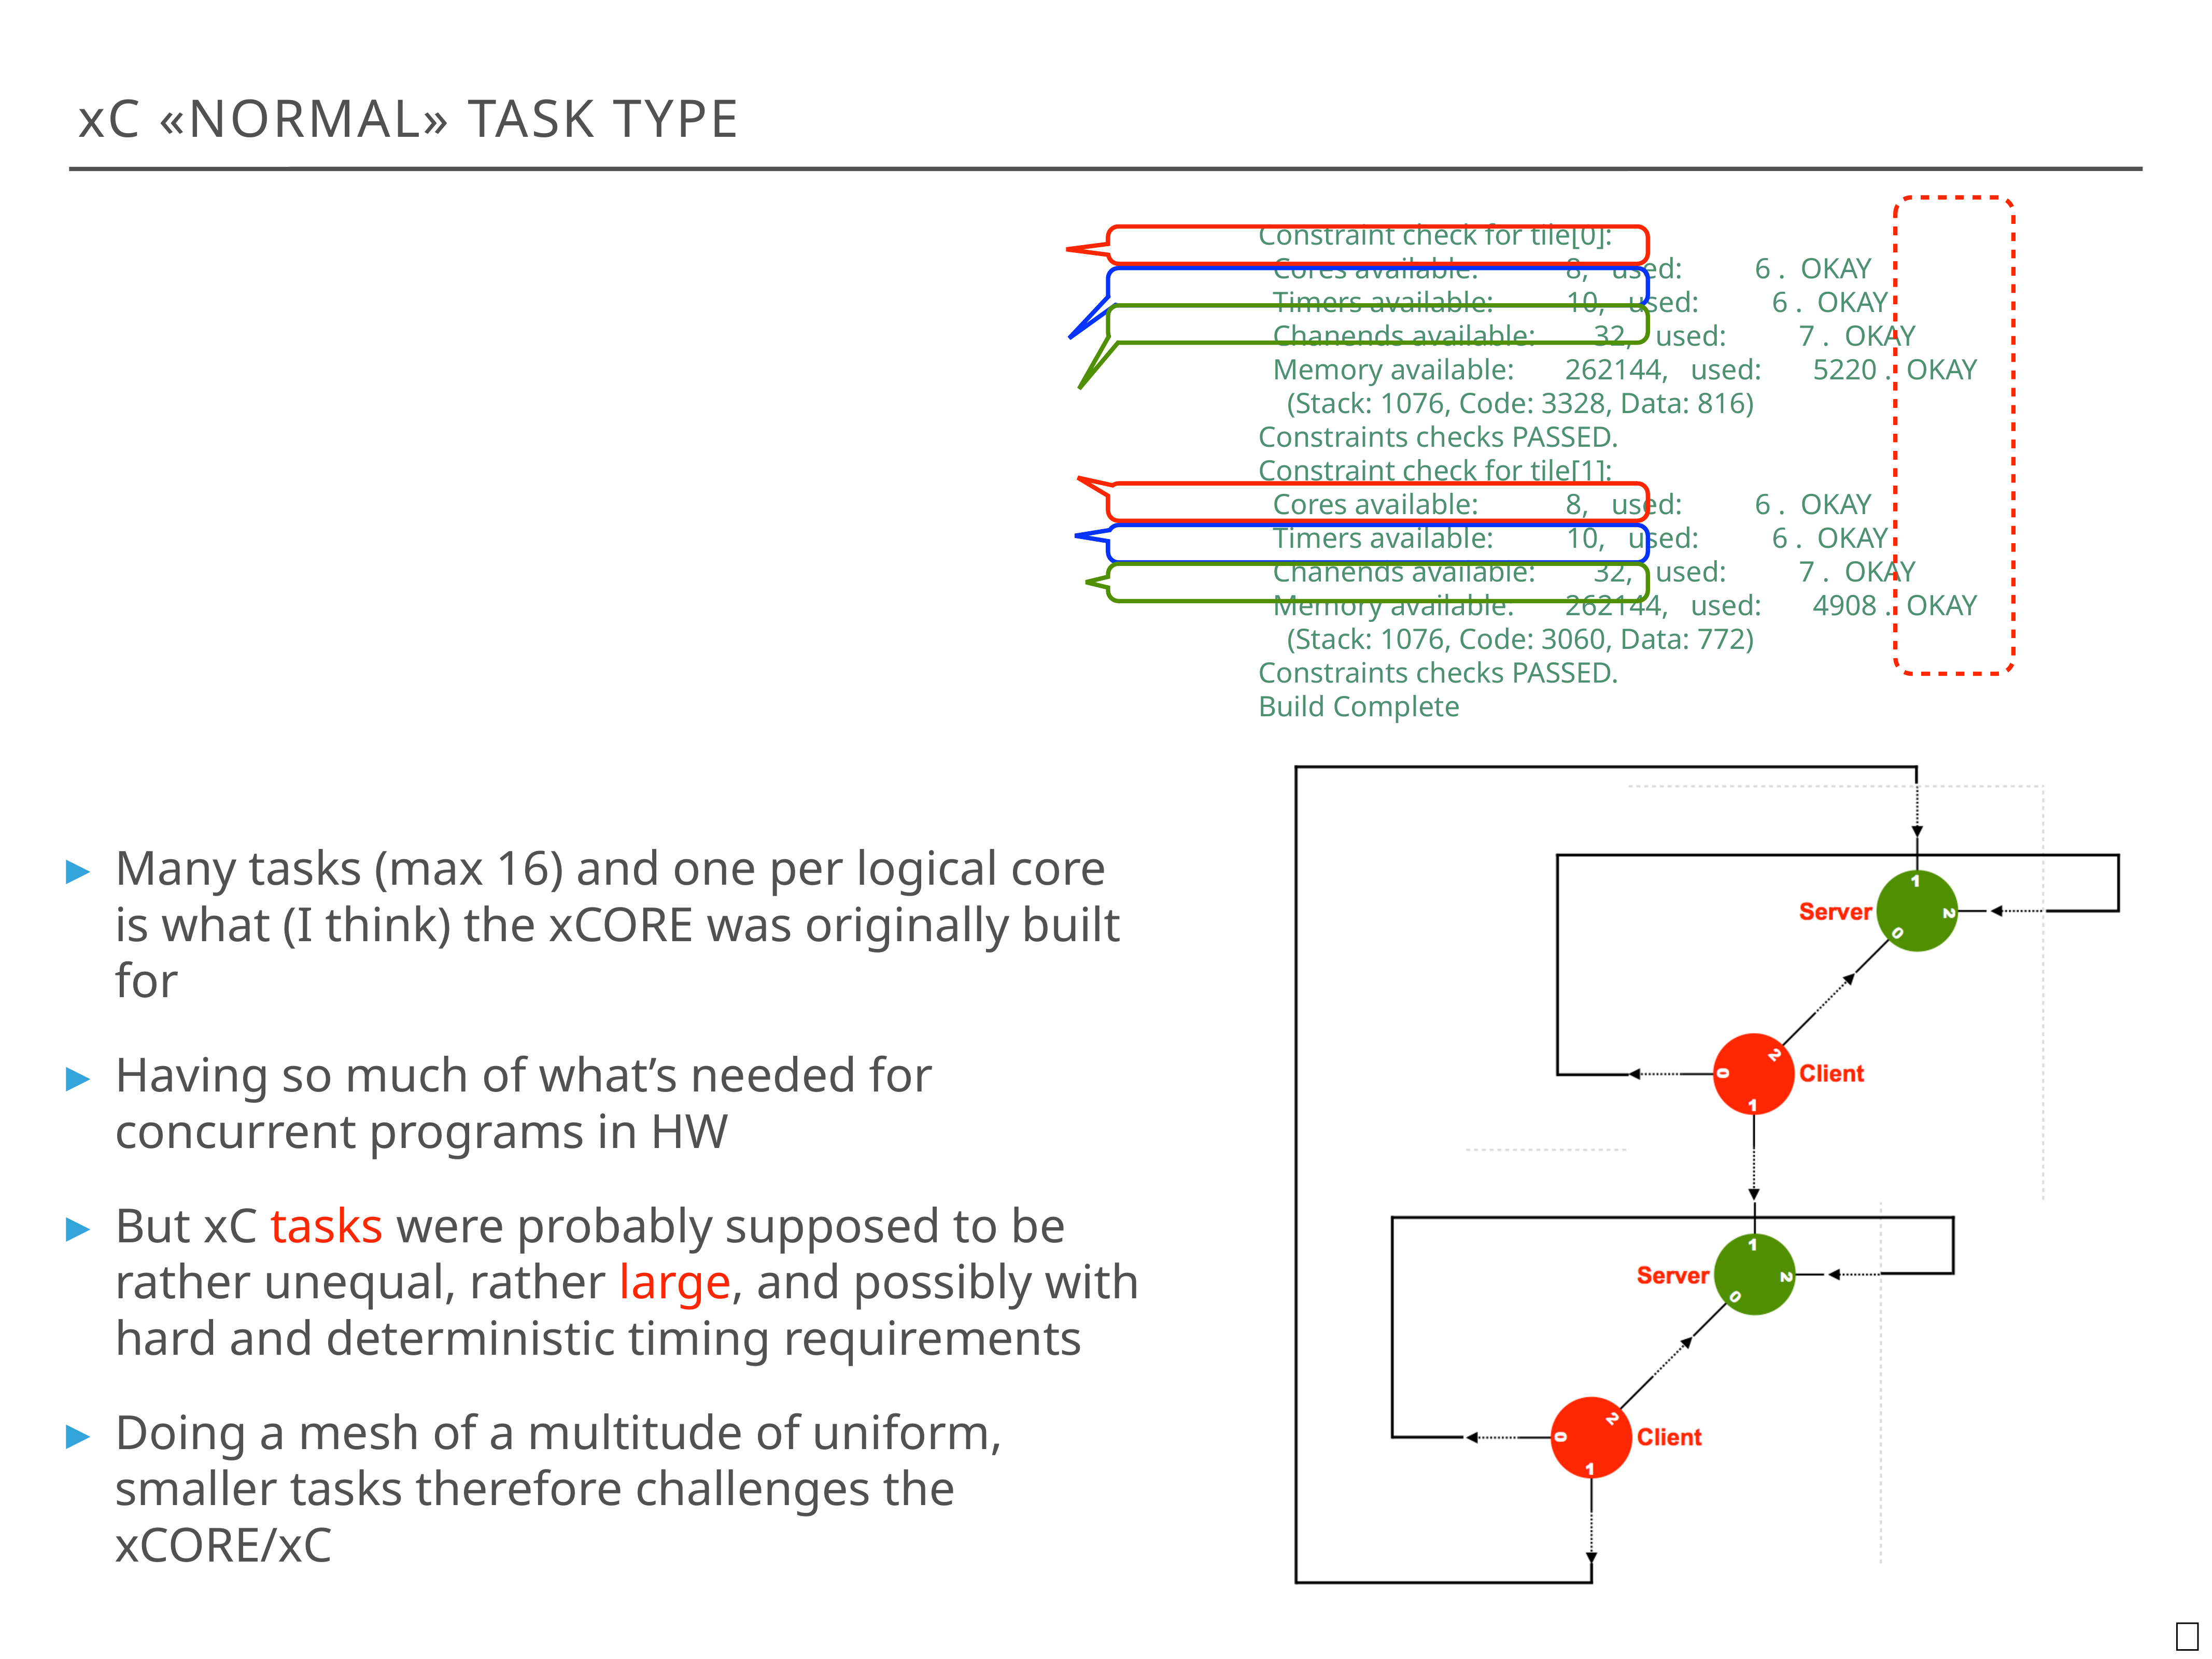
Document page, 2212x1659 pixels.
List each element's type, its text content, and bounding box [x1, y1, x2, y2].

list Many tasks (max 16) and one per logical core is what (I think) the xCORE was originally built for Having so much of what’s needed for concurrent programs in HW But xC tasks were probably supposed to be rather unequal, rather large, and possibly with hard and deterministic timing requirements Doing a mesh of a multitude of uniform, smaller tasks therefore challenges the xCORE/xC [57, 828, 1156, 1584]
list xC «normal» TASK type [68, 77, 1971, 157]
text_box Constraint check for tile[0]: Cores available: 8, used: 6 . OKAY Timers available: 10, used: 6 . OKAY Chanends available: 32, used: 7 . OKAY Memory available: 262144, used: 5220 . OKAY (Stack: 1076, Code: 3328, Data: 816) Constraints checks PASSED. Constraint check for tile[1]: Cores available: 8, used: 6 . OKAY Timers available: 10, used: 6 . OKAY Chanends available: 32, used: 7 . OKAY Memory available: 262144, used: 4908 . OKAY (Stack: 1076, Code: 3060, Data: 772) Constraints checks PASSED. Build Complete [1249, 208, 1988, 731]
text_box [1895, 197, 2014, 674]
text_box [1066, 226, 1648, 521]
text_box ✅ [2119, 1601, 2212, 1658]
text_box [1069, 268, 1648, 563]
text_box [1079, 305, 1648, 601]
picture [1278, 752, 2143, 1603]
